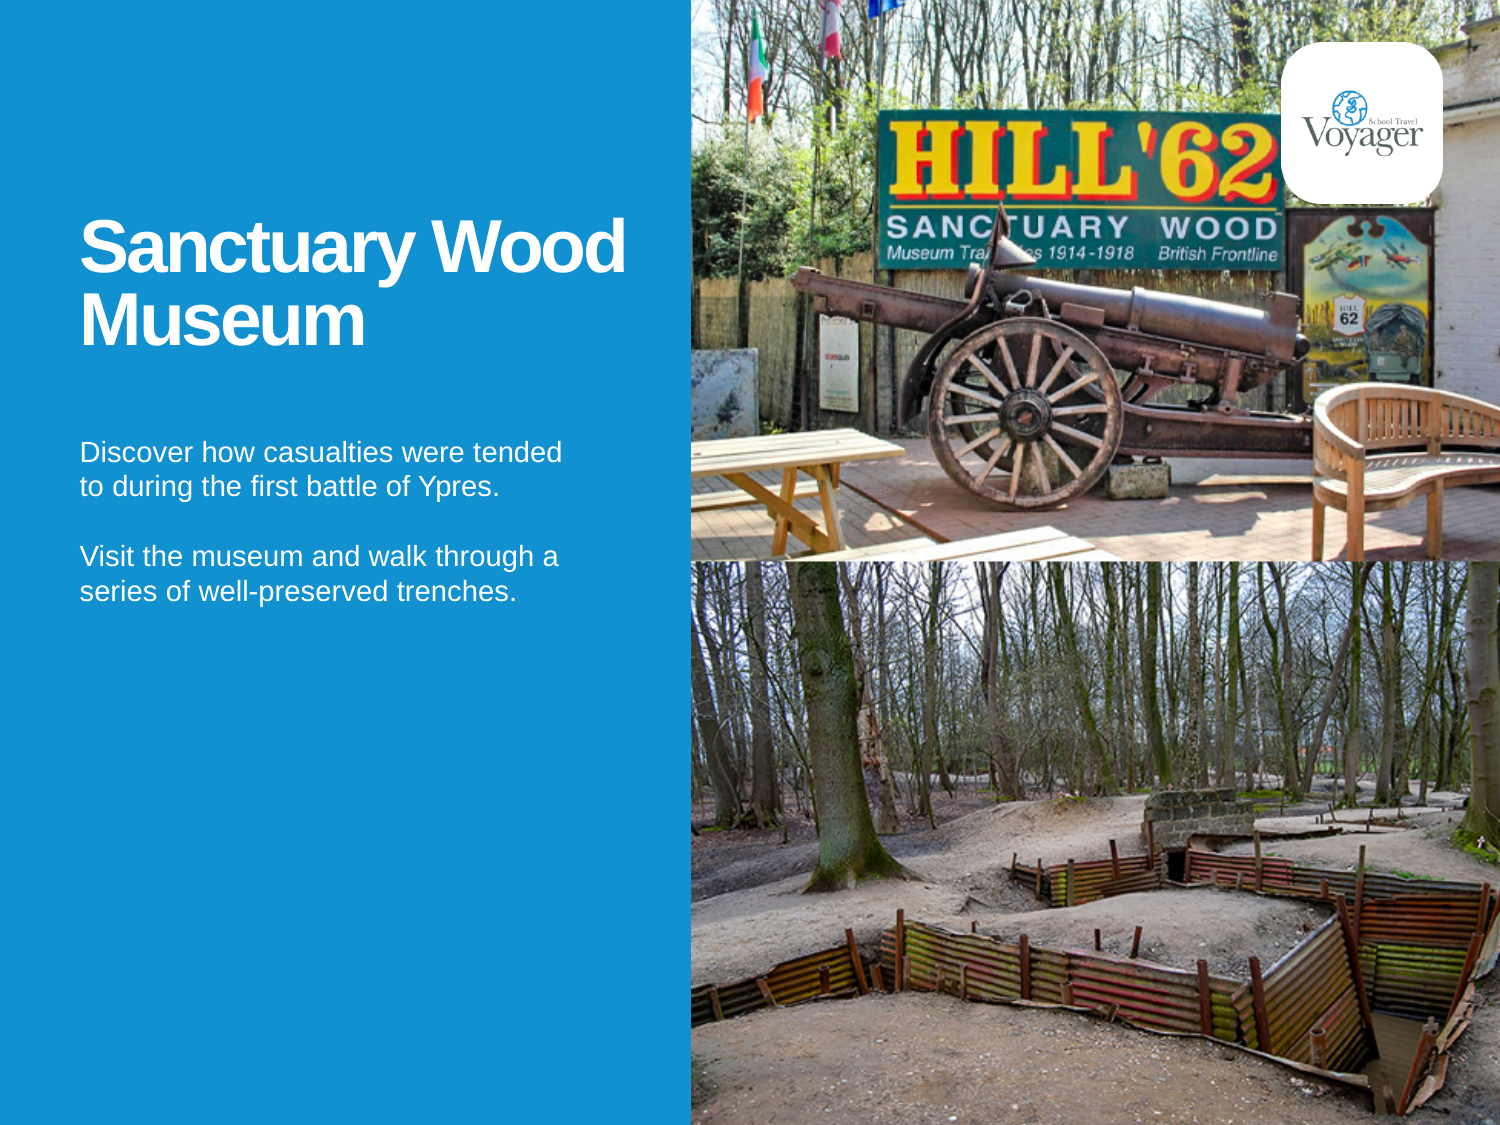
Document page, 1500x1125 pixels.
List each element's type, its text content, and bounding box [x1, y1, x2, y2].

text_box Discover how casualties were tended to during the first battle of Ypres. Visit the museum and walk through a series of well-preserved trenches. [64, 425, 585, 615]
text_box Sanctuary Wood Museum [64, 208, 673, 367]
picture [678, 0, 1500, 1125]
text_box [0, 0, 676, 1125]
